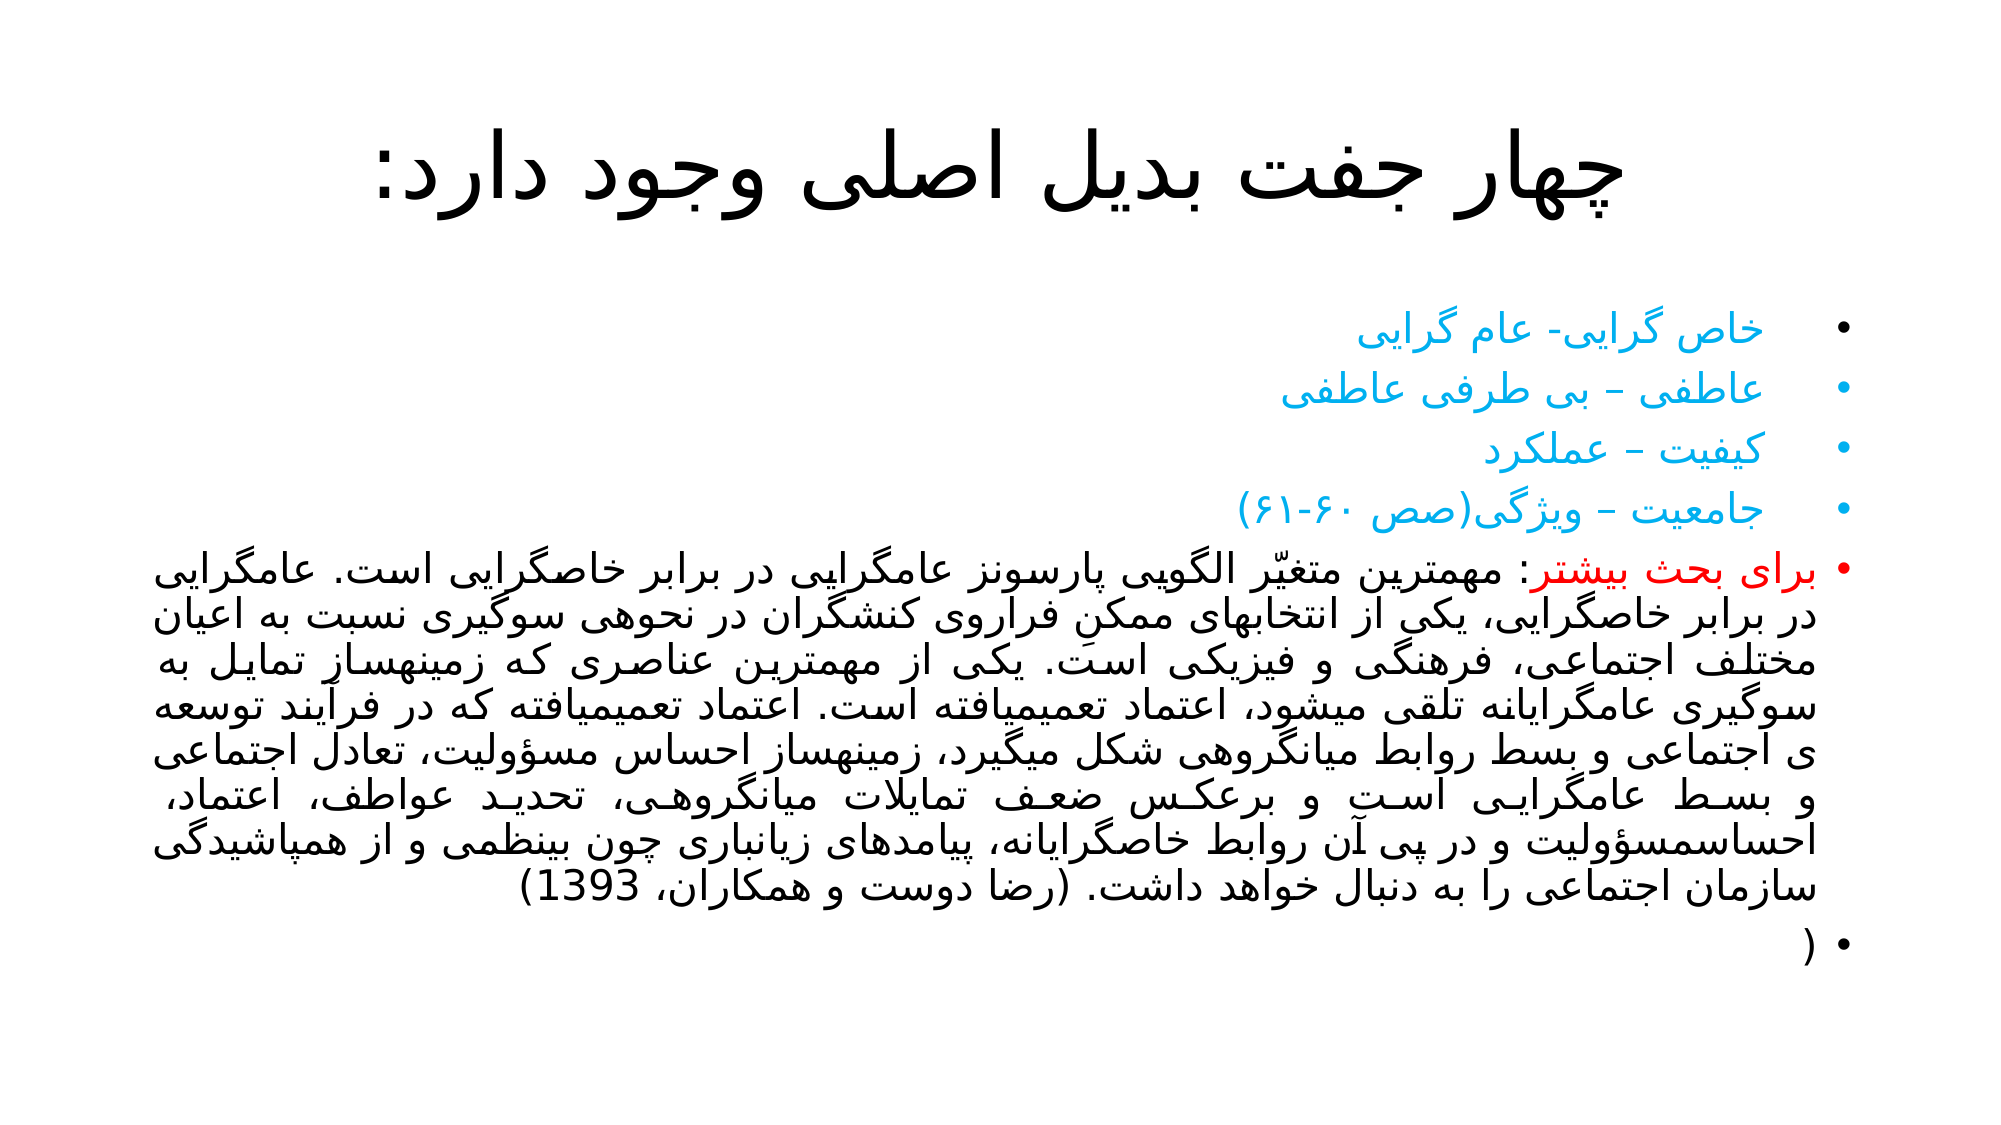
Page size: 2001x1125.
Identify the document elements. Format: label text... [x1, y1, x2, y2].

list خاص گرایی- عام گرایی عاطفی – بی طرفی عاطفی کیفیت – عملکرد جامعیت – ویژگی(صص ۶۰-۶۱) برای بحث بیشتر: مهمترین متغیّر الگویی پارسونز عامگرایی در برابر خاصگرایی است. عامگرایی در برابر خاصگرایی، یکی از انتخابهای ممکنِ فراروی کنشگران در نحوهی سوگیری نسبت به اعیان مختلف اجتماعی، فرهنگی و فیزیکی است. یکی از مهمترین عناصری که زمینهساز تمایل به سوگیری عامگرایانه تلقی میشود، اعتماد تعمیمیافته است. اعتماد تعمیمیافته که در فرآیند توسعه ی اجتماعی و بسط روابط میانگروهی شکل میگیرد، زمینهساز احساس مسؤولیت، تعادل اجتماعی و بسط عامگرایی است و برعکس ضعف تمایلات میانگروهی، تحدید عواطف، اعتماد، احساسمسؤولیت و در پی آن روابط خاصگرایانه، پیامدهای زیانباری چون بینظمی و از همپاشیدگی سازمان اجتماعی را به دنبال خواهد داشت. (رضا دوست و همکاران، 1393) ( [137, 299, 1863, 1014]
title چهار جفت بدیل اصلی وجود دارد: [137, 59, 1863, 278]
